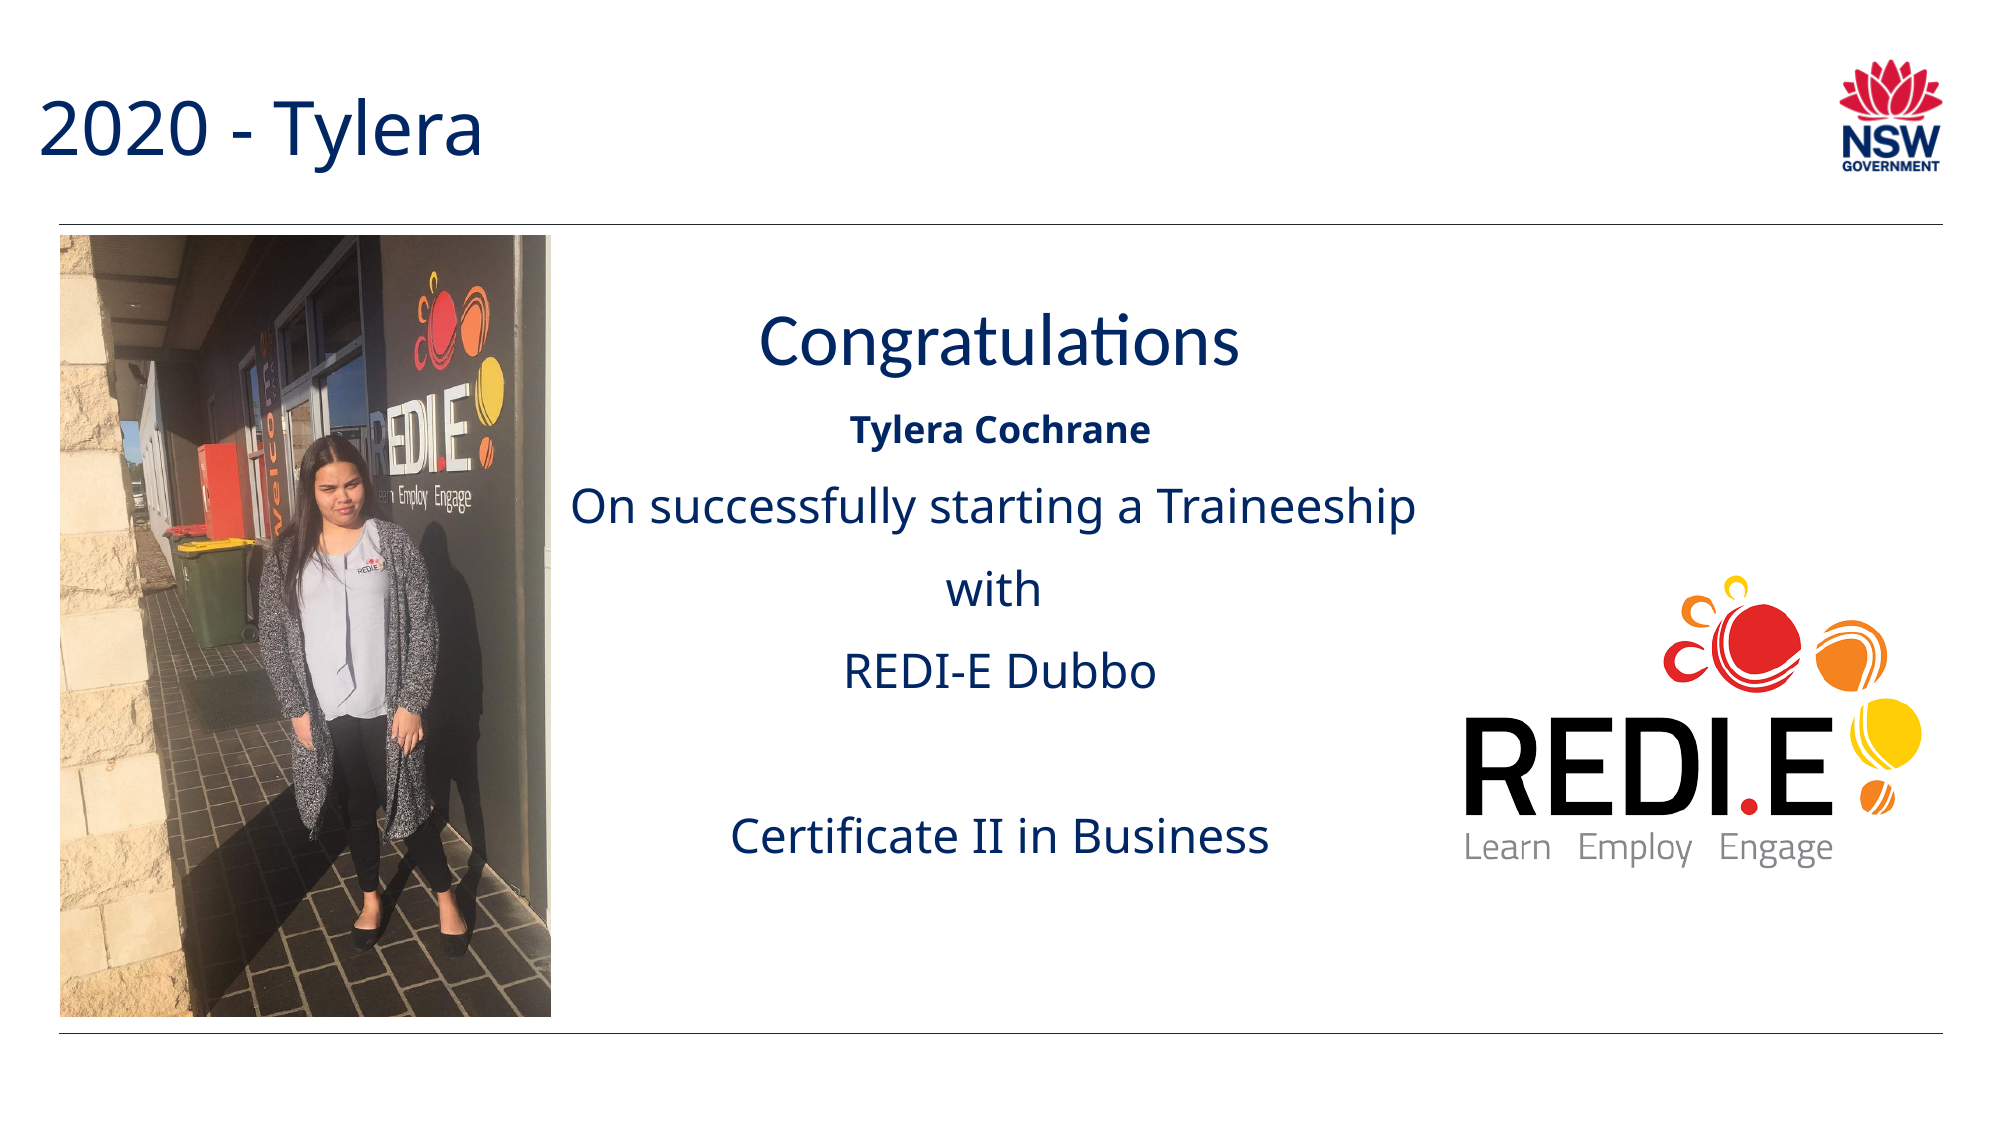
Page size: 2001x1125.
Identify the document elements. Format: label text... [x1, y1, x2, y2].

picture [1839, 59, 1943, 172]
picture [60, 235, 551, 1017]
title 2020 - Tylera [39, 80, 1721, 268]
picture [1449, 562, 1936, 882]
list Congratulations Tylera Cochrane On successfully starting a Traineeship with REDI-E Dubbo Certificate II in Business [175, 290, 1826, 1037]
